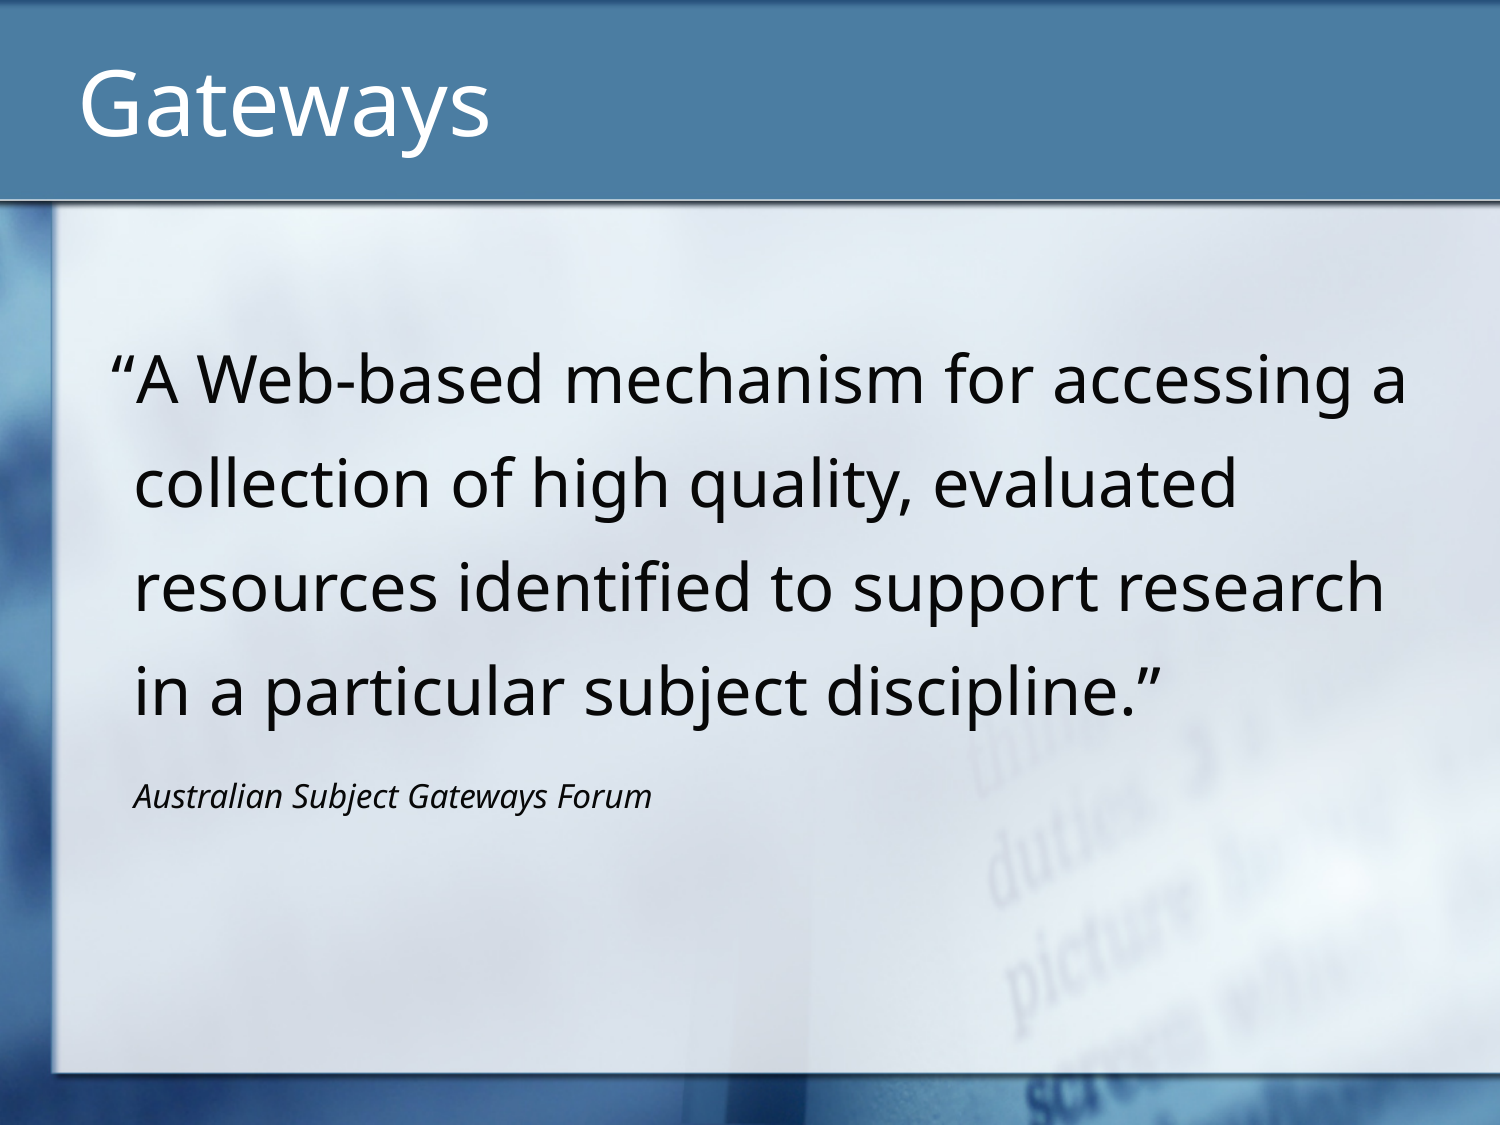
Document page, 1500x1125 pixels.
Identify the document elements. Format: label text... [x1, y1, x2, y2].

list “A Web-based mechanism for accessing a collection of high quality, evaluated resources identified to support research in a particular subject discipline.” Australian Subject Gateways Forum [62, 212, 1463, 1076]
picture [0, 0, 1500, 1125]
title Gateways [62, 12, 1462, 188]
